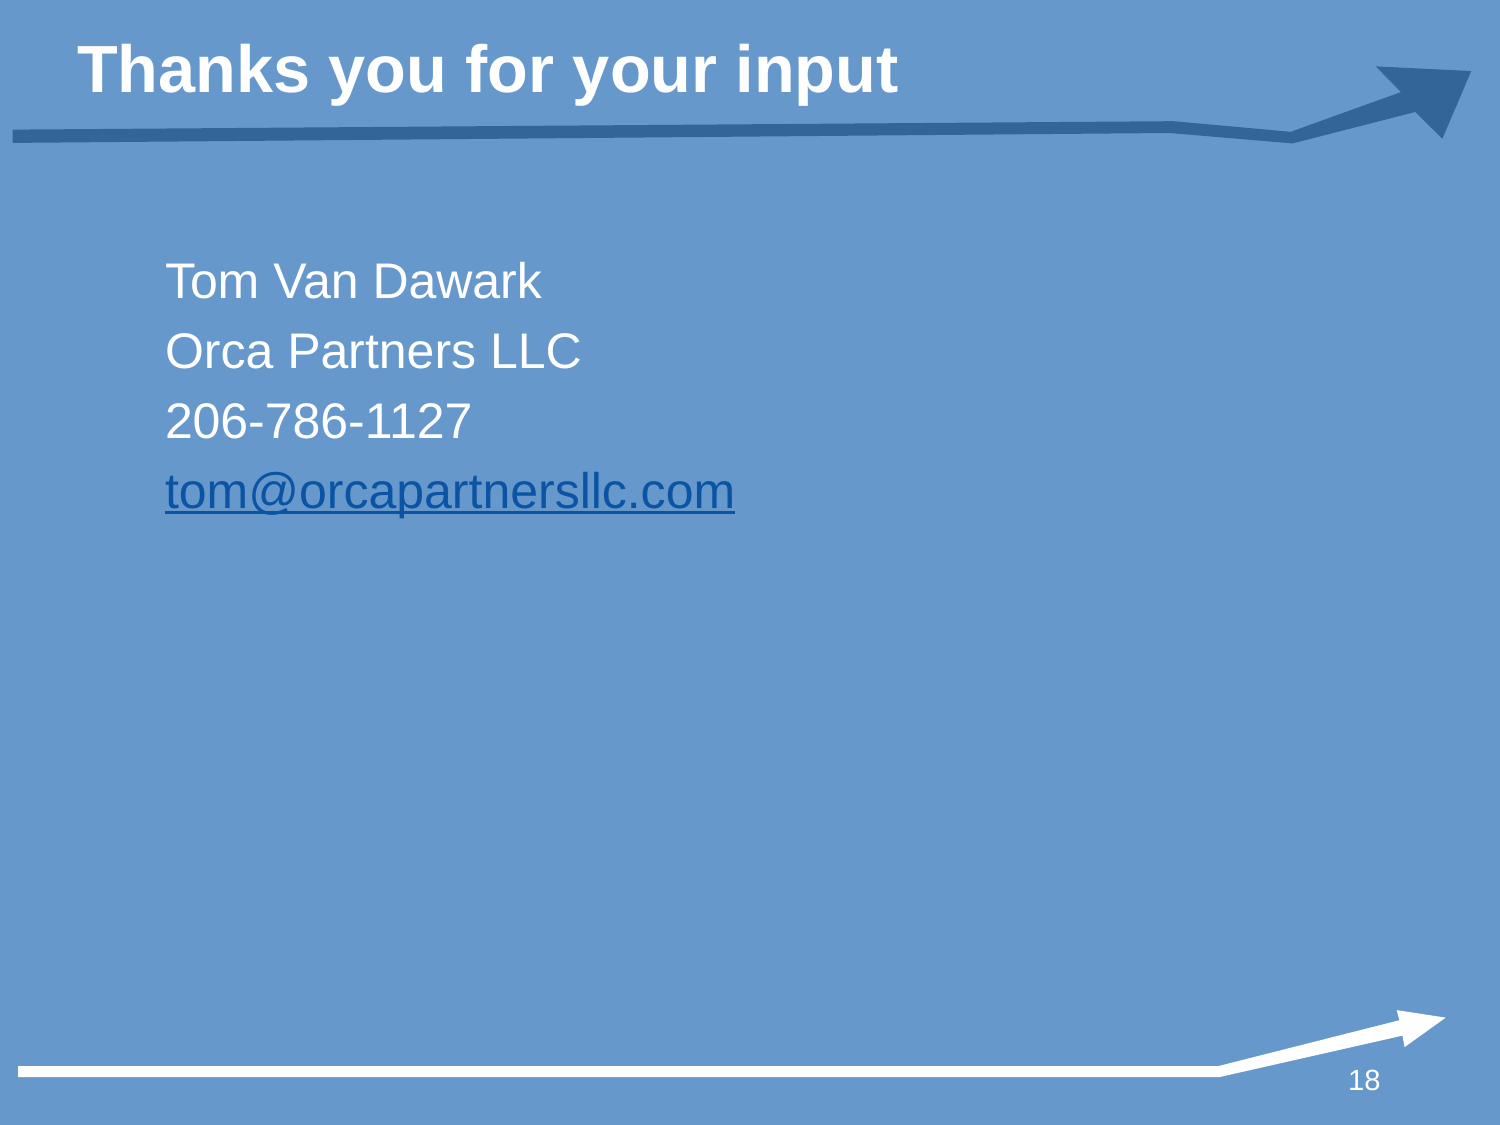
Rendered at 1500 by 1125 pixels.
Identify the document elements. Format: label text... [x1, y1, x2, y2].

list Tom Van Dawark Orca Partners LLC 206-786-1127 tom@orcapartnersllc.com [150, 240, 1500, 1041]
text_box Thanks you for your input [62, 18, 1463, 113]
slide_number 18 [1287, 1054, 1396, 1100]
